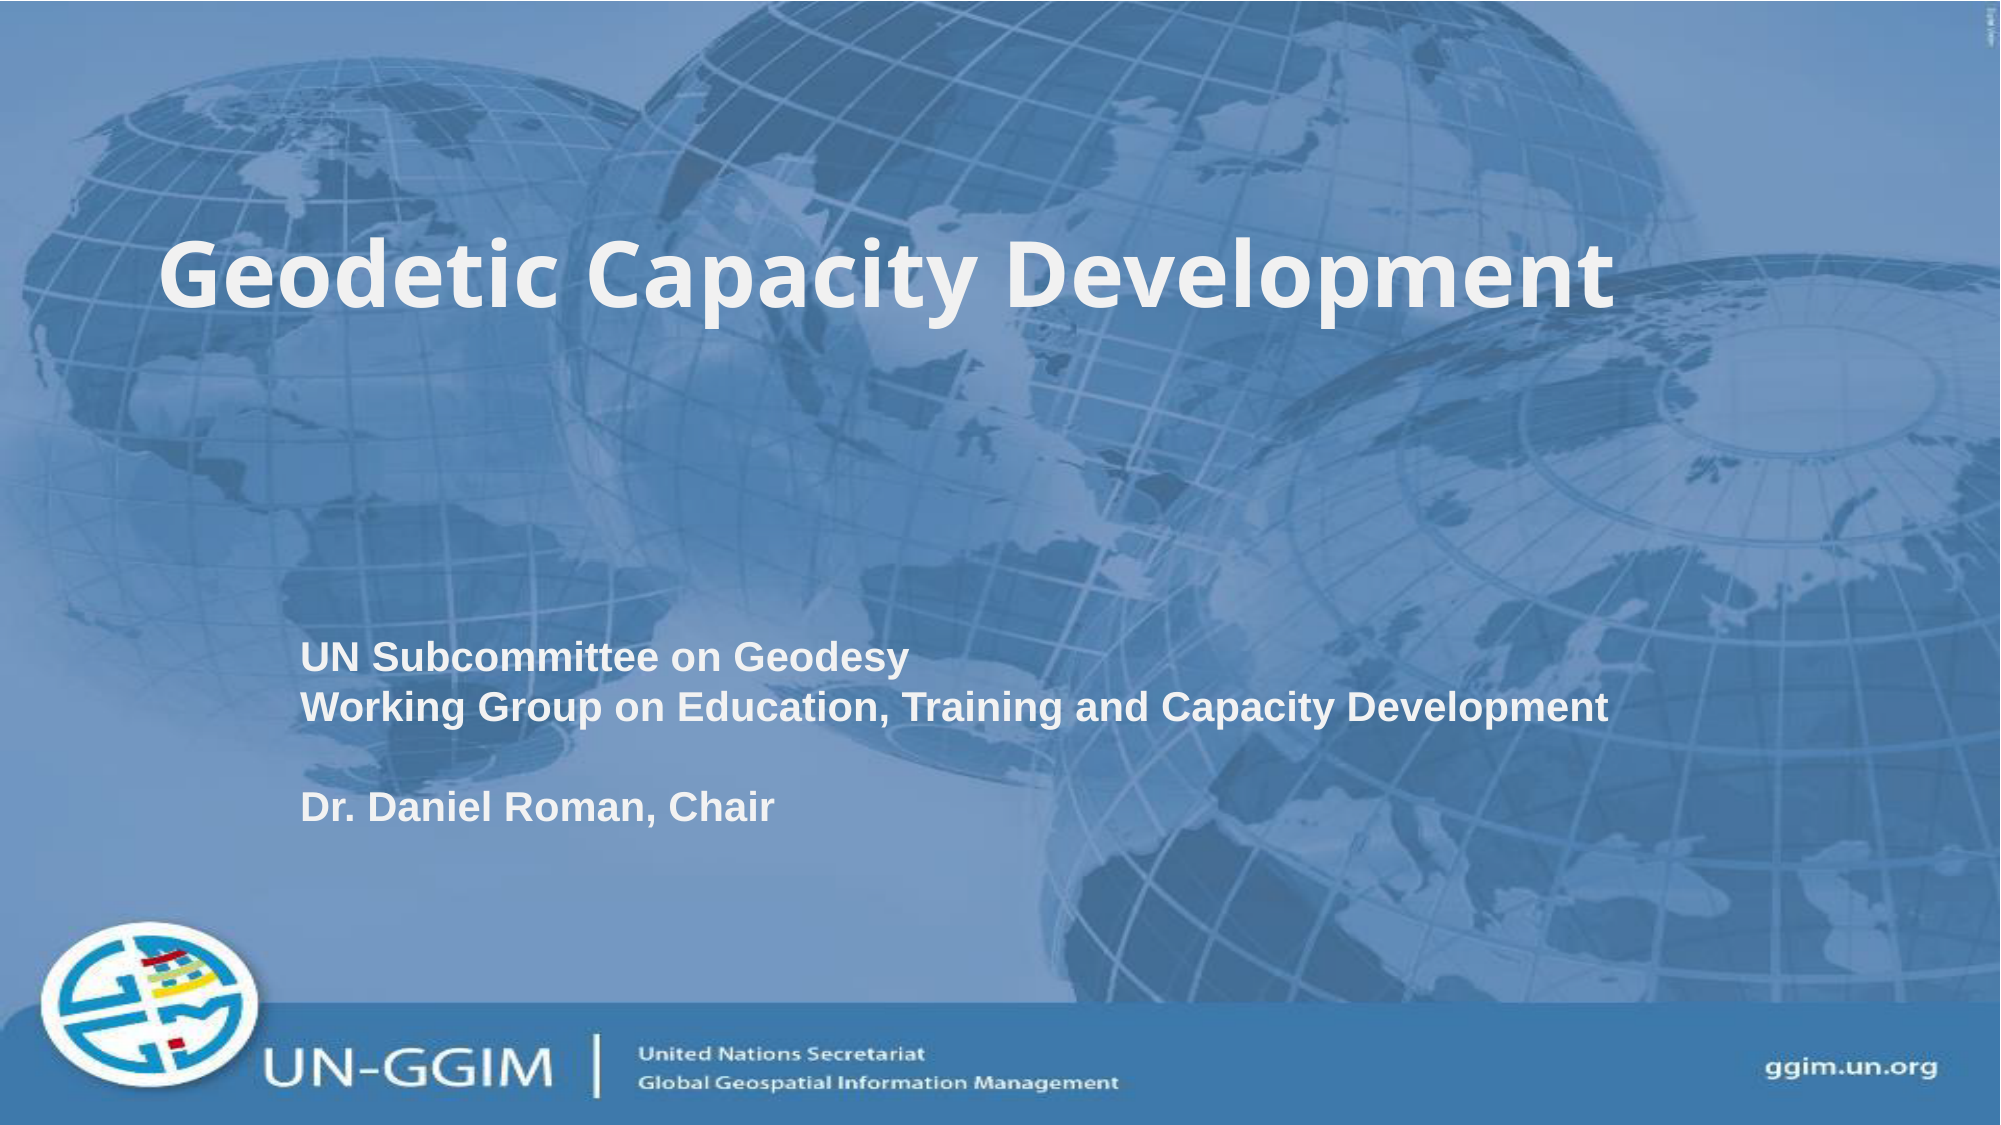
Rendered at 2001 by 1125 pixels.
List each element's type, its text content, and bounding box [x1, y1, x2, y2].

picture [0, 1, 2000, 1125]
subtitle UN Subcommittee on Geodesy Working Group on Education, Training and Capacity Development Dr. Daniel Roman, Chair [300, 630, 1700, 832]
title Geodetic Capacity Development [156, 215, 1844, 327]
